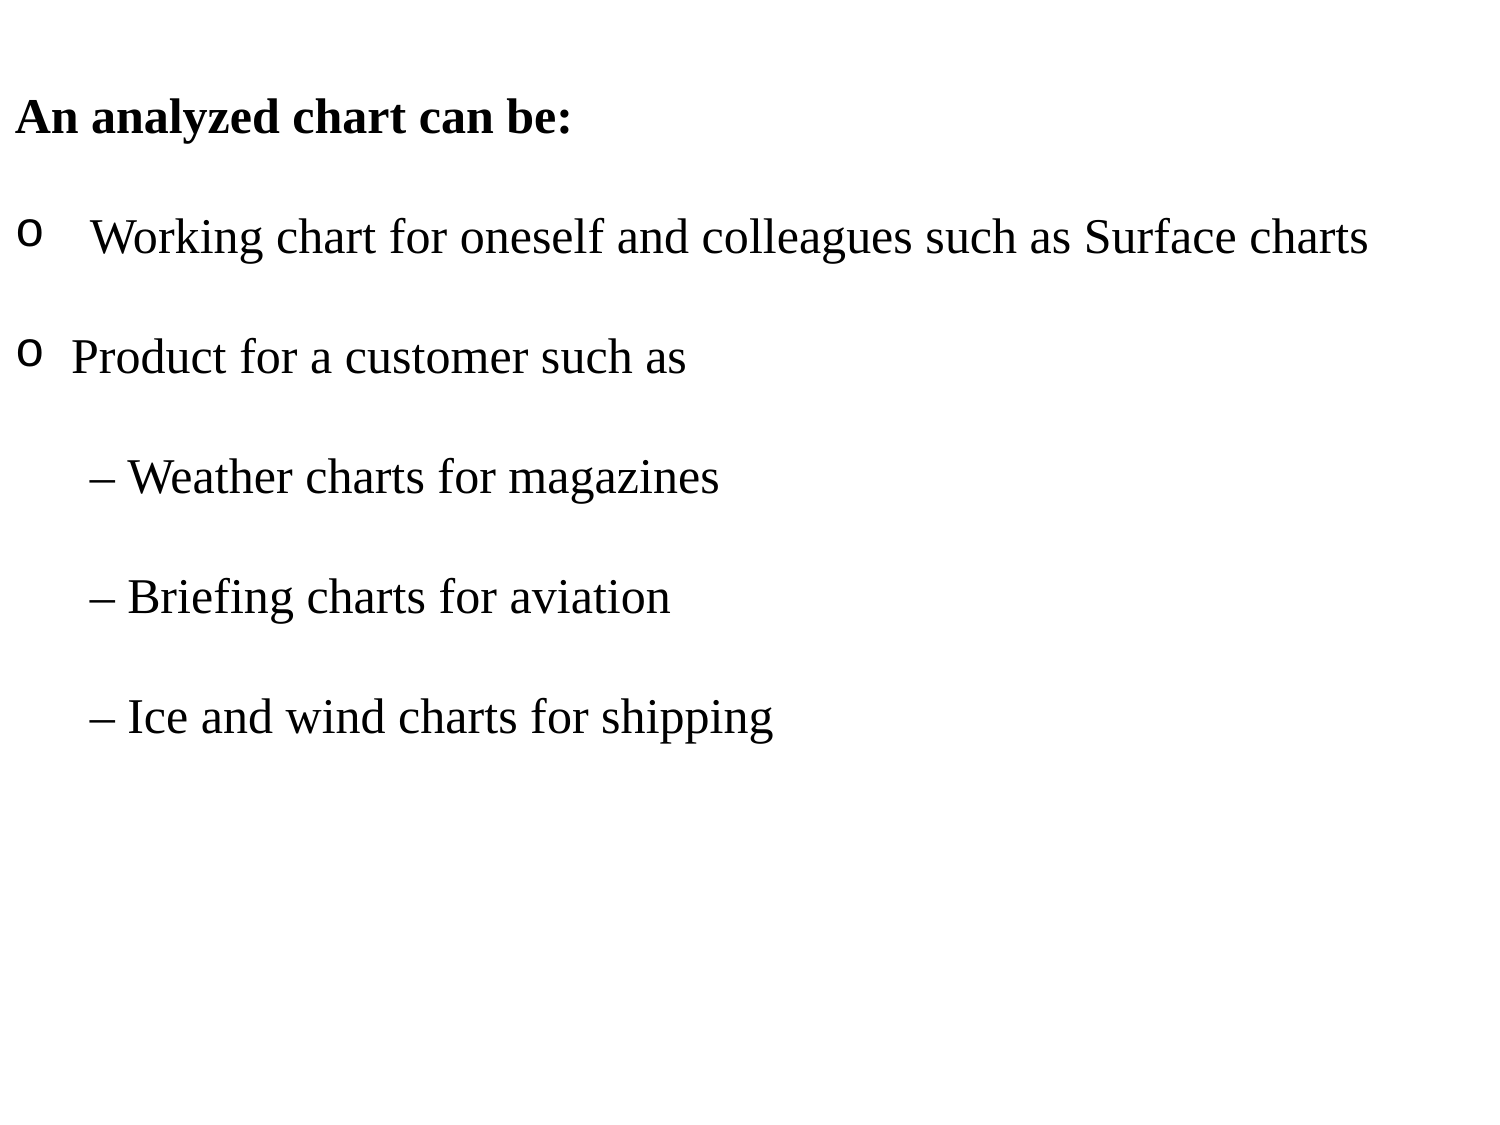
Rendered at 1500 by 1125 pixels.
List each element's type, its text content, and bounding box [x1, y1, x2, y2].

text_box An analyzed chart can be: Working chart for oneself and colleagues such as Surface charts Product for a customer such as – Weather charts for magazines – Briefing charts for aviation – Ice and wind charts for shipping [0, 75, 1500, 751]
